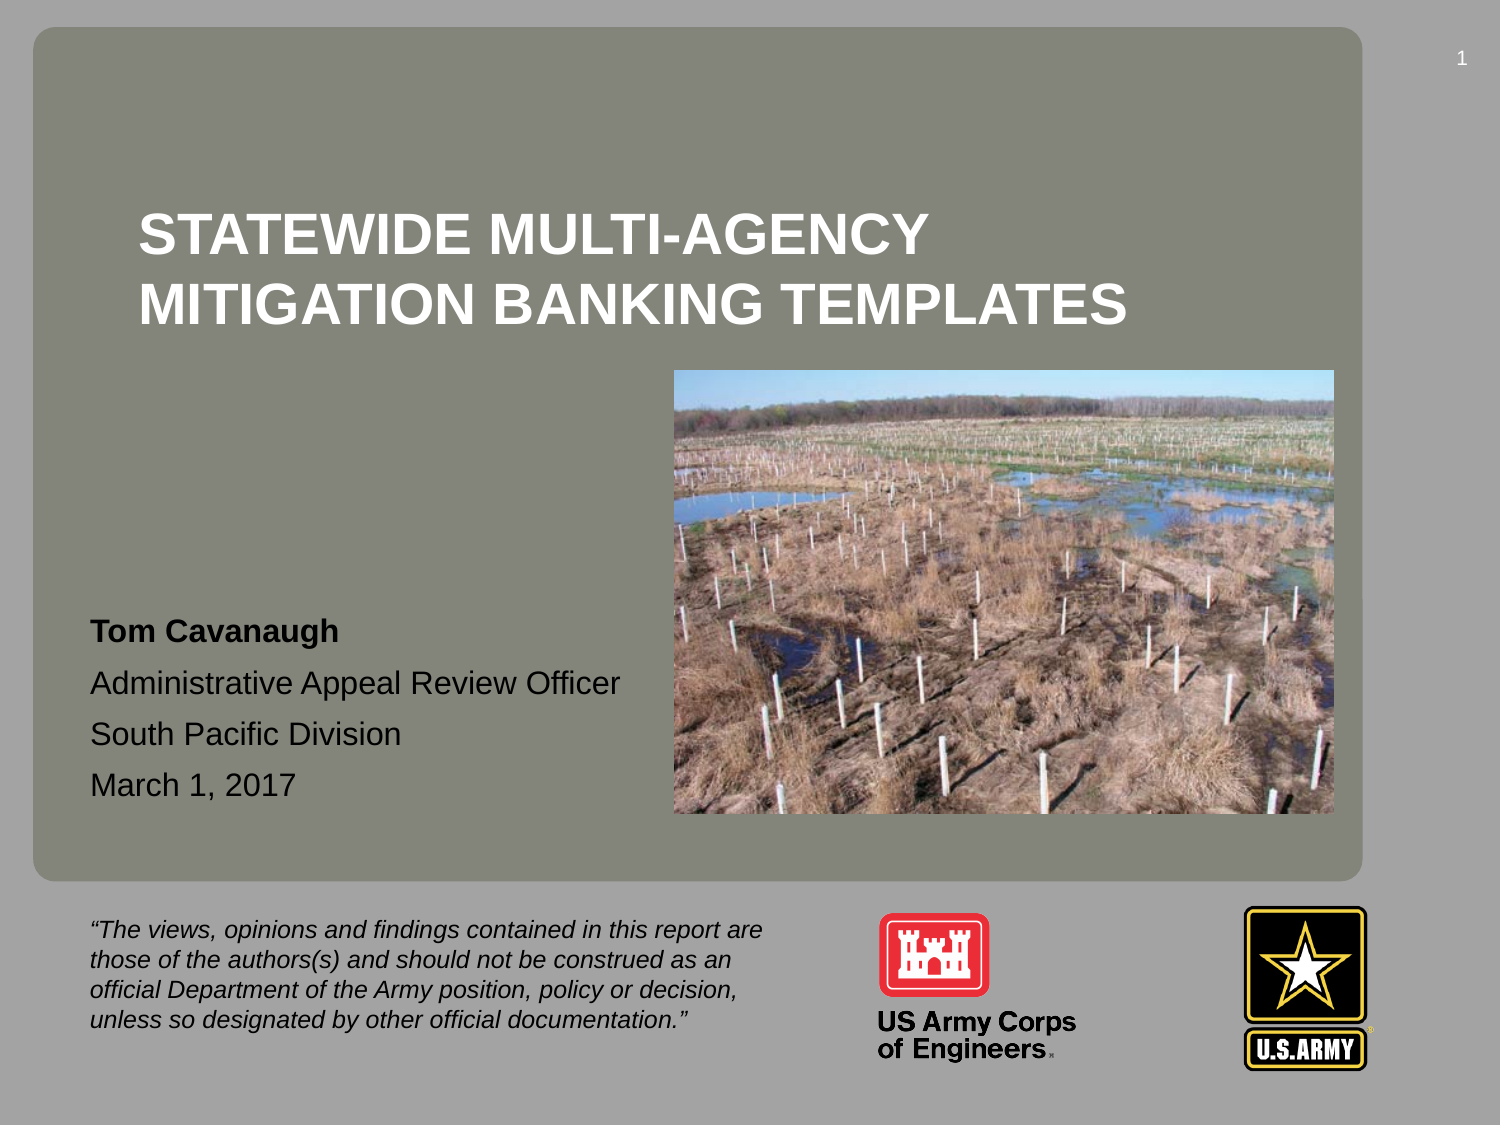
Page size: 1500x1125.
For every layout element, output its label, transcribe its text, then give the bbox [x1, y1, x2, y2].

list Tom Cavanaugh Administrative Appeal Review Officer South Pacific Division March 1, 2017 [75, 607, 674, 814]
picture [878, 913, 1076, 1063]
picture [1174, 866, 1436, 1111]
picture [674, 370, 1334, 814]
title Statewide Multi-agency Mitigation Banking Templates [123, 188, 1249, 608]
slide_number 1 [1362, 37, 1483, 98]
